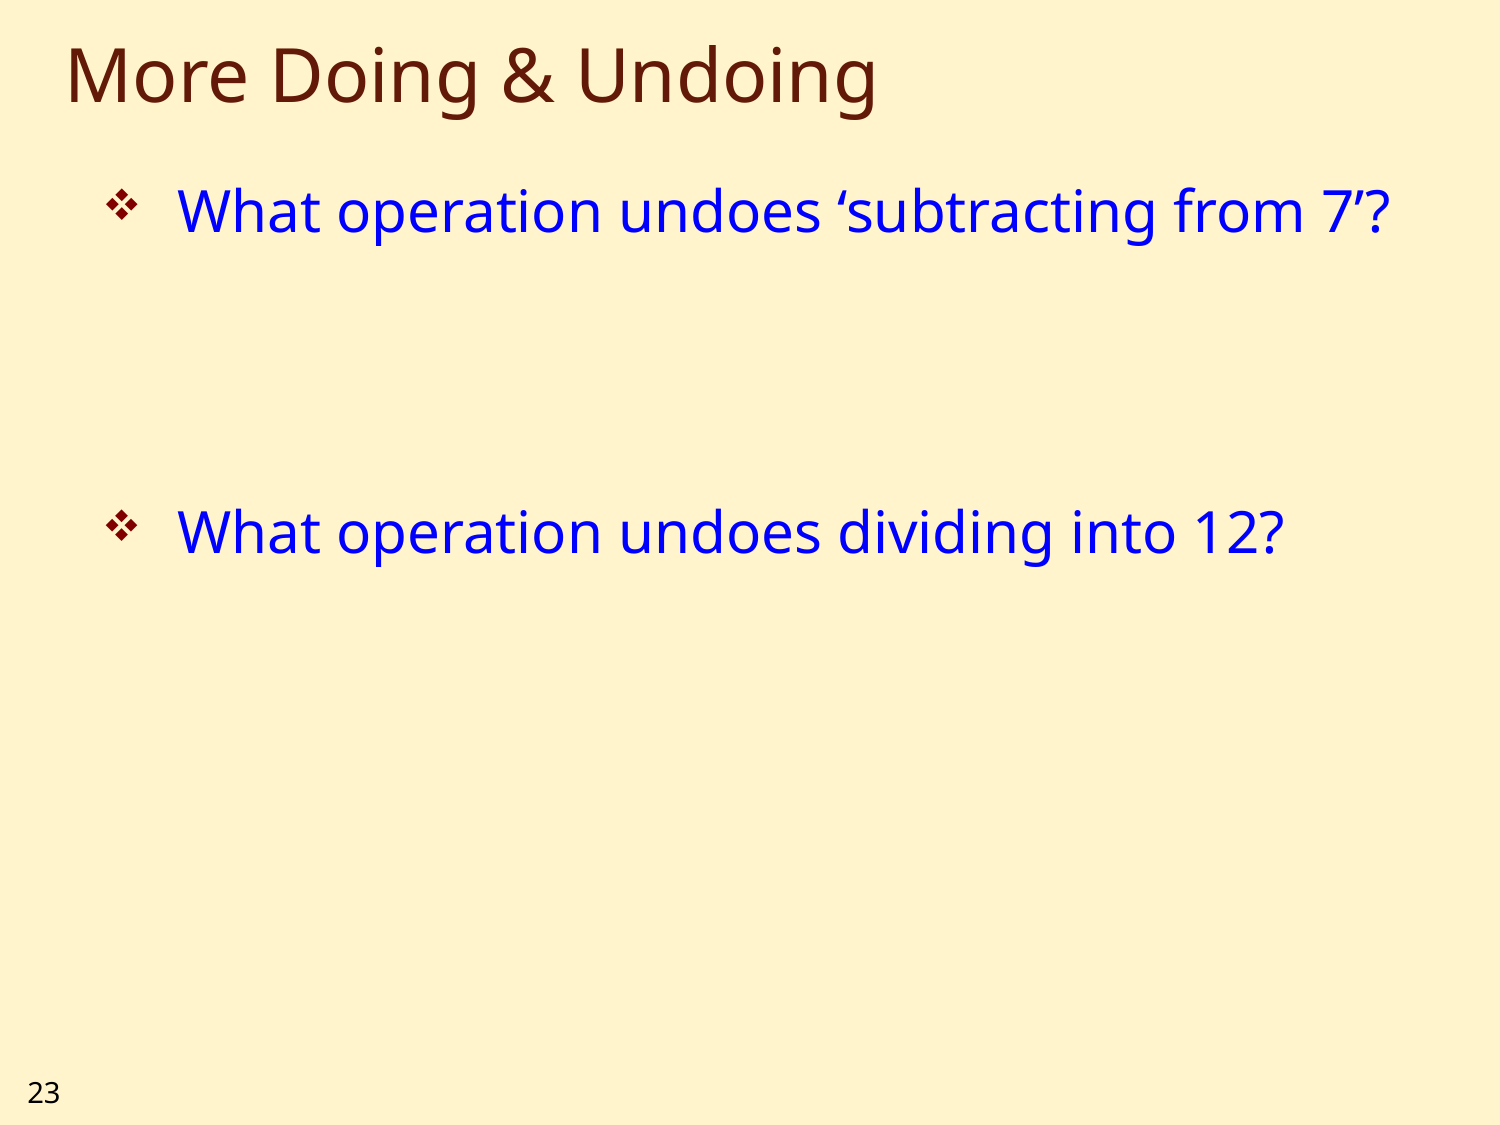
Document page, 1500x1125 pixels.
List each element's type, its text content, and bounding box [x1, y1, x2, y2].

title More Doing & Undoing [49, 24, 1326, 126]
text_box What operation undoes ‘subtracting from 7’? [87, 174, 1463, 253]
text_box What operation undoes dividing into 12? [87, 495, 1463, 574]
